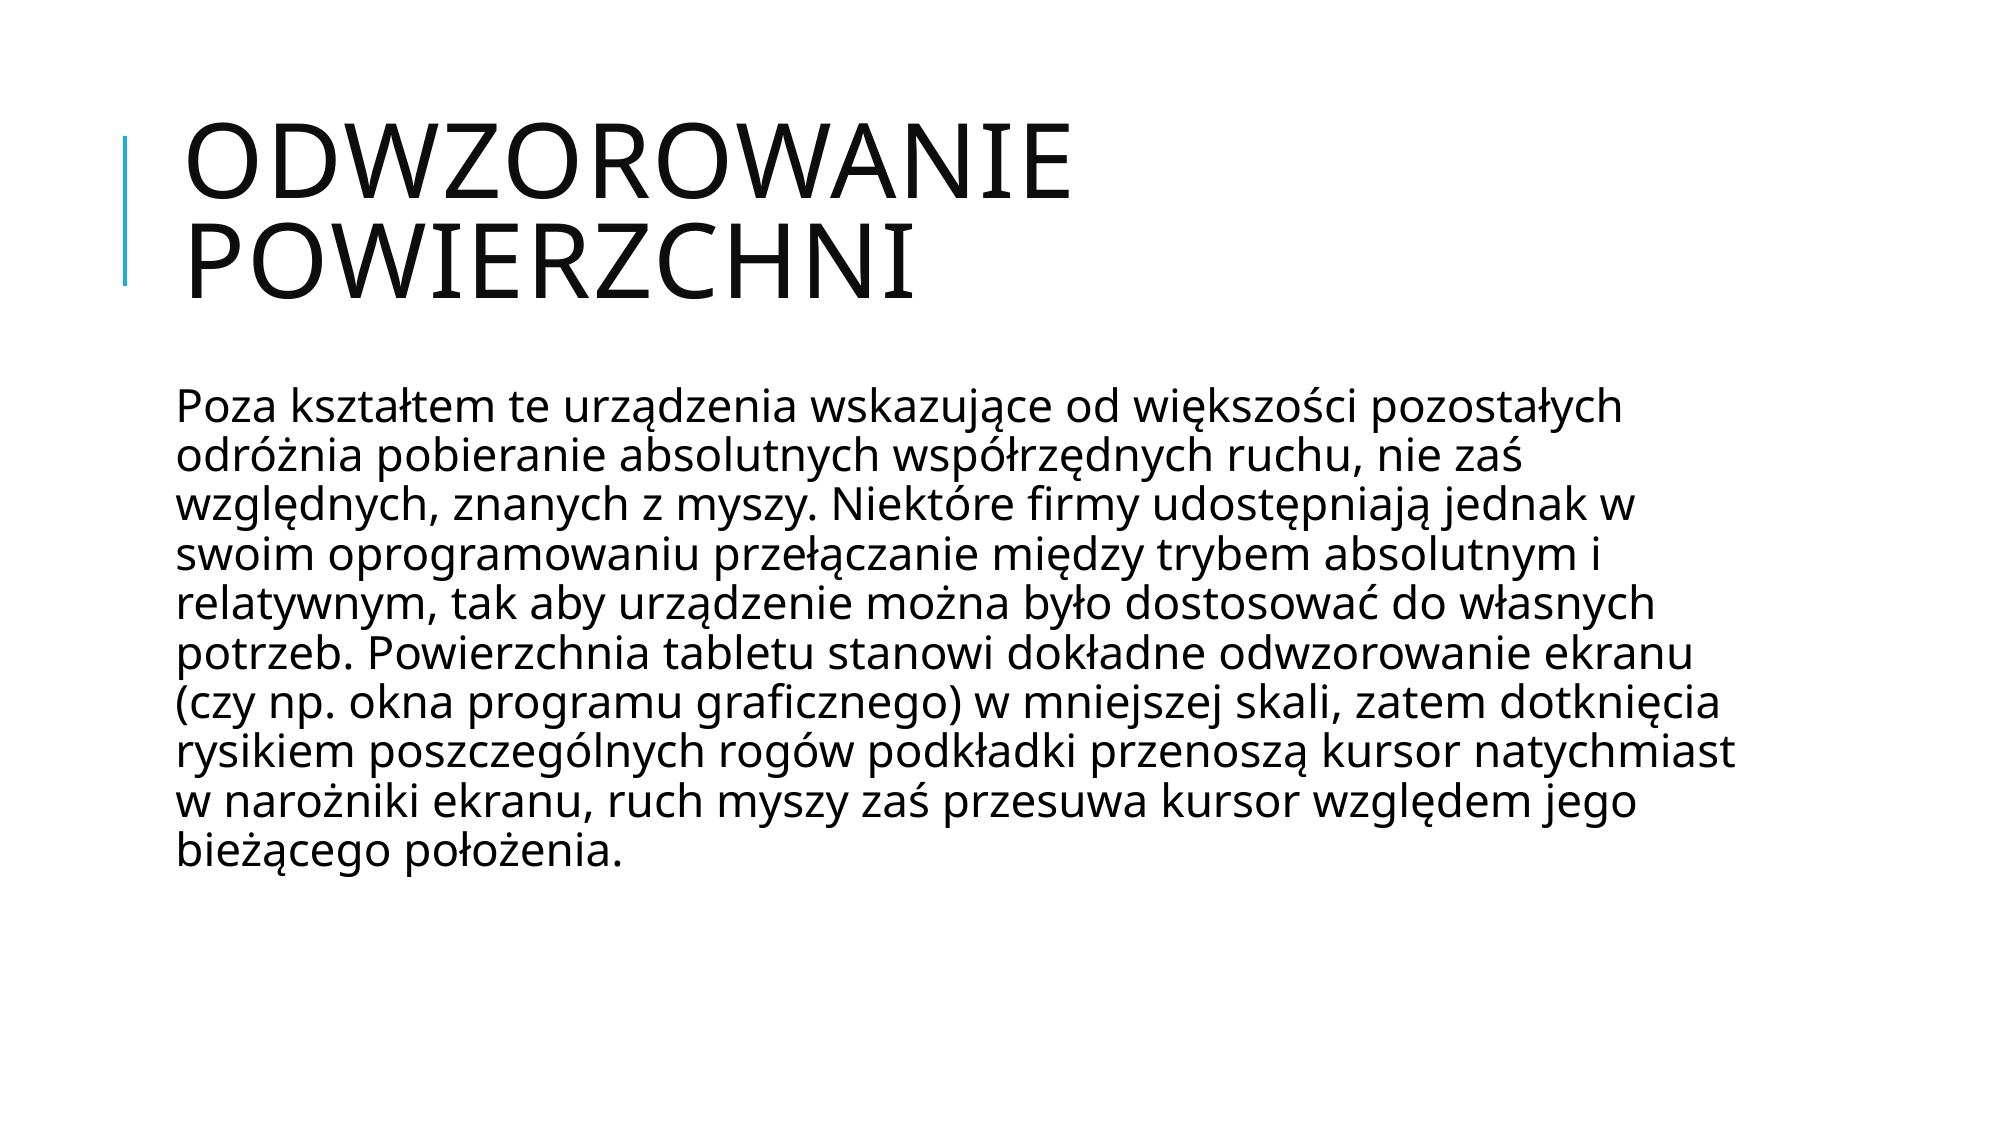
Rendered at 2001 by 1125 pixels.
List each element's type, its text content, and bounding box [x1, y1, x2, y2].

list Poza kształtem te urządzenia wskazujące od większości pozostałych odróżnia pobieranie absolutnych współrzędnych ruchu, nie zaś względnych, znanych z myszy. Niektóre firmy udostępniają jednak w swoim oprogramowaniu przełączanie między trybem absolutnym i relatywnym, tak aby urządzenie można było dostosować do własnych potrzeb. Powierzchnia tabletu stanowi dokładne odwzorowanie ekranu (czy np. okna programu graficznego) w mniejszej skali, zatem dotknięcia rysikiem poszczególnych rogów podkładki przenoszą kursor natychmiast w narożniki ekranu, ruch myszy zaś przesuwa kursor względem jego bieżącego położenia. [168, 375, 1763, 1035]
title Odwzorowanie powierzchni [168, 96, 1763, 342]
